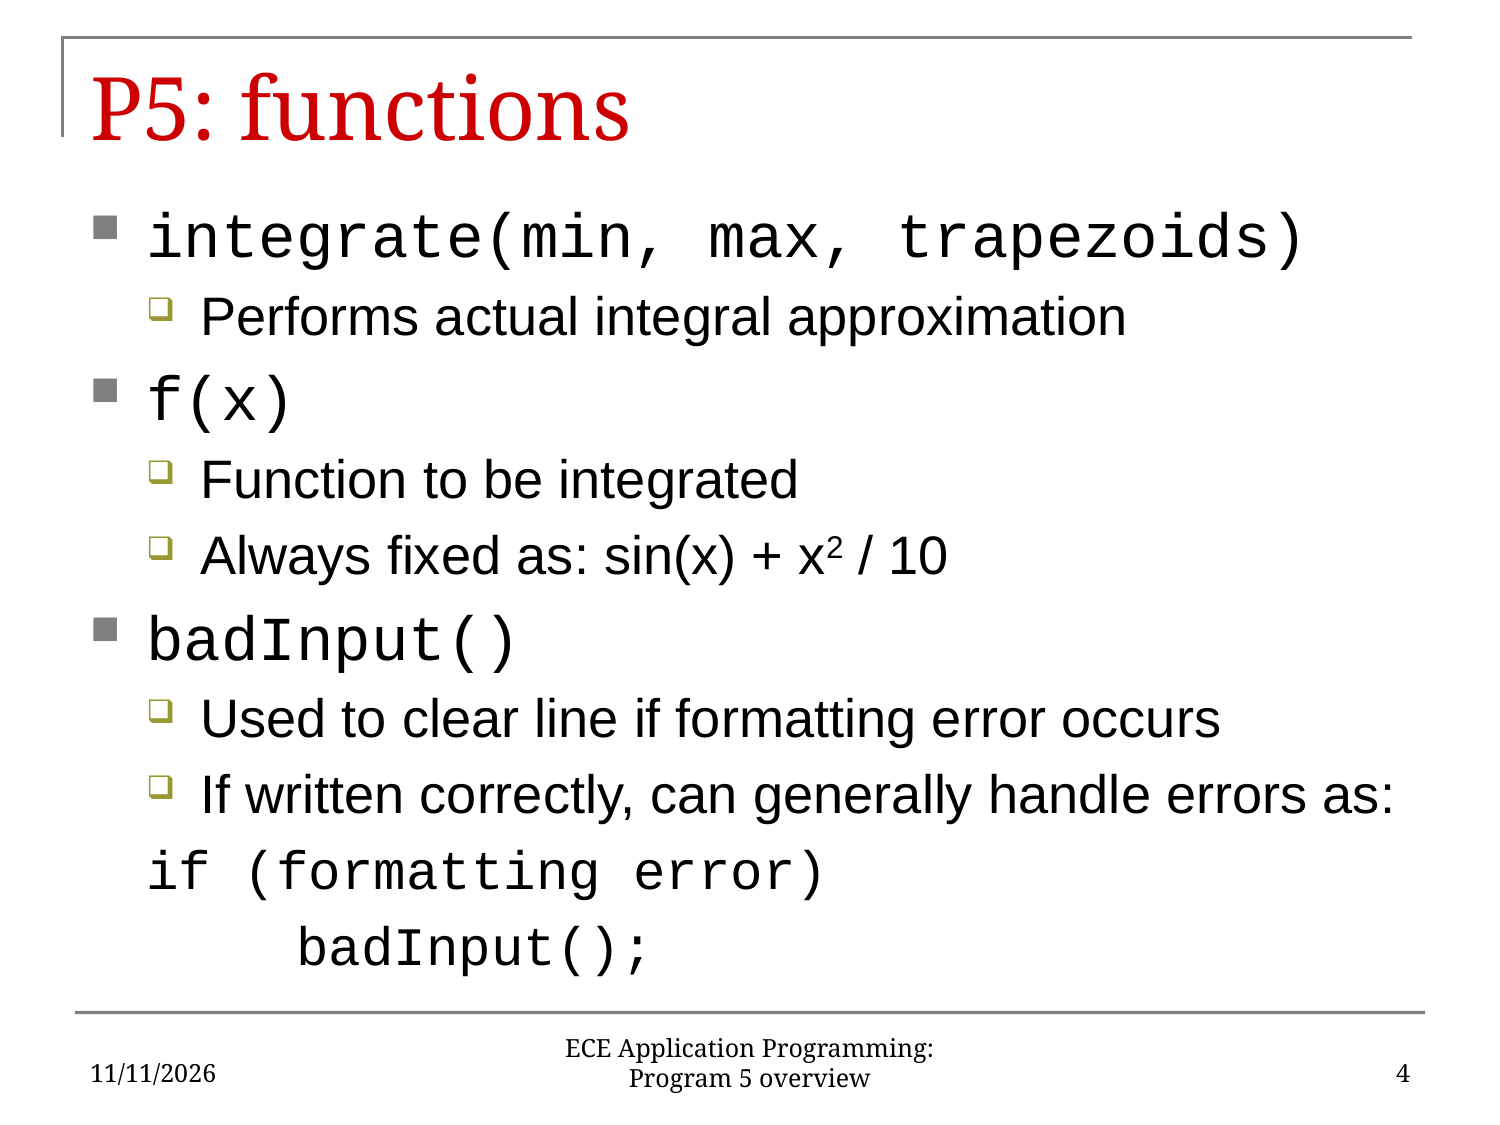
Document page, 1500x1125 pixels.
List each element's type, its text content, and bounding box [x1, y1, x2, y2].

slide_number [74, 1023, 426, 1100]
title P5: functions [75, 45, 1425, 163]
footer ECE Application Programming: Program 5 overview [512, 1024, 988, 1101]
slide_number 4 [1074, 1023, 1426, 1100]
list integrate(min, max, trapezoids) Performs actual integral approximation f(x) Function to be integrated Always fixed as: sin(x) + x2 / 10 badInput() Used to clear line if formatting error occurs If written correctly, can generally handle errors as: if (formatting error) badInput(); [75, 187, 1425, 1006]
